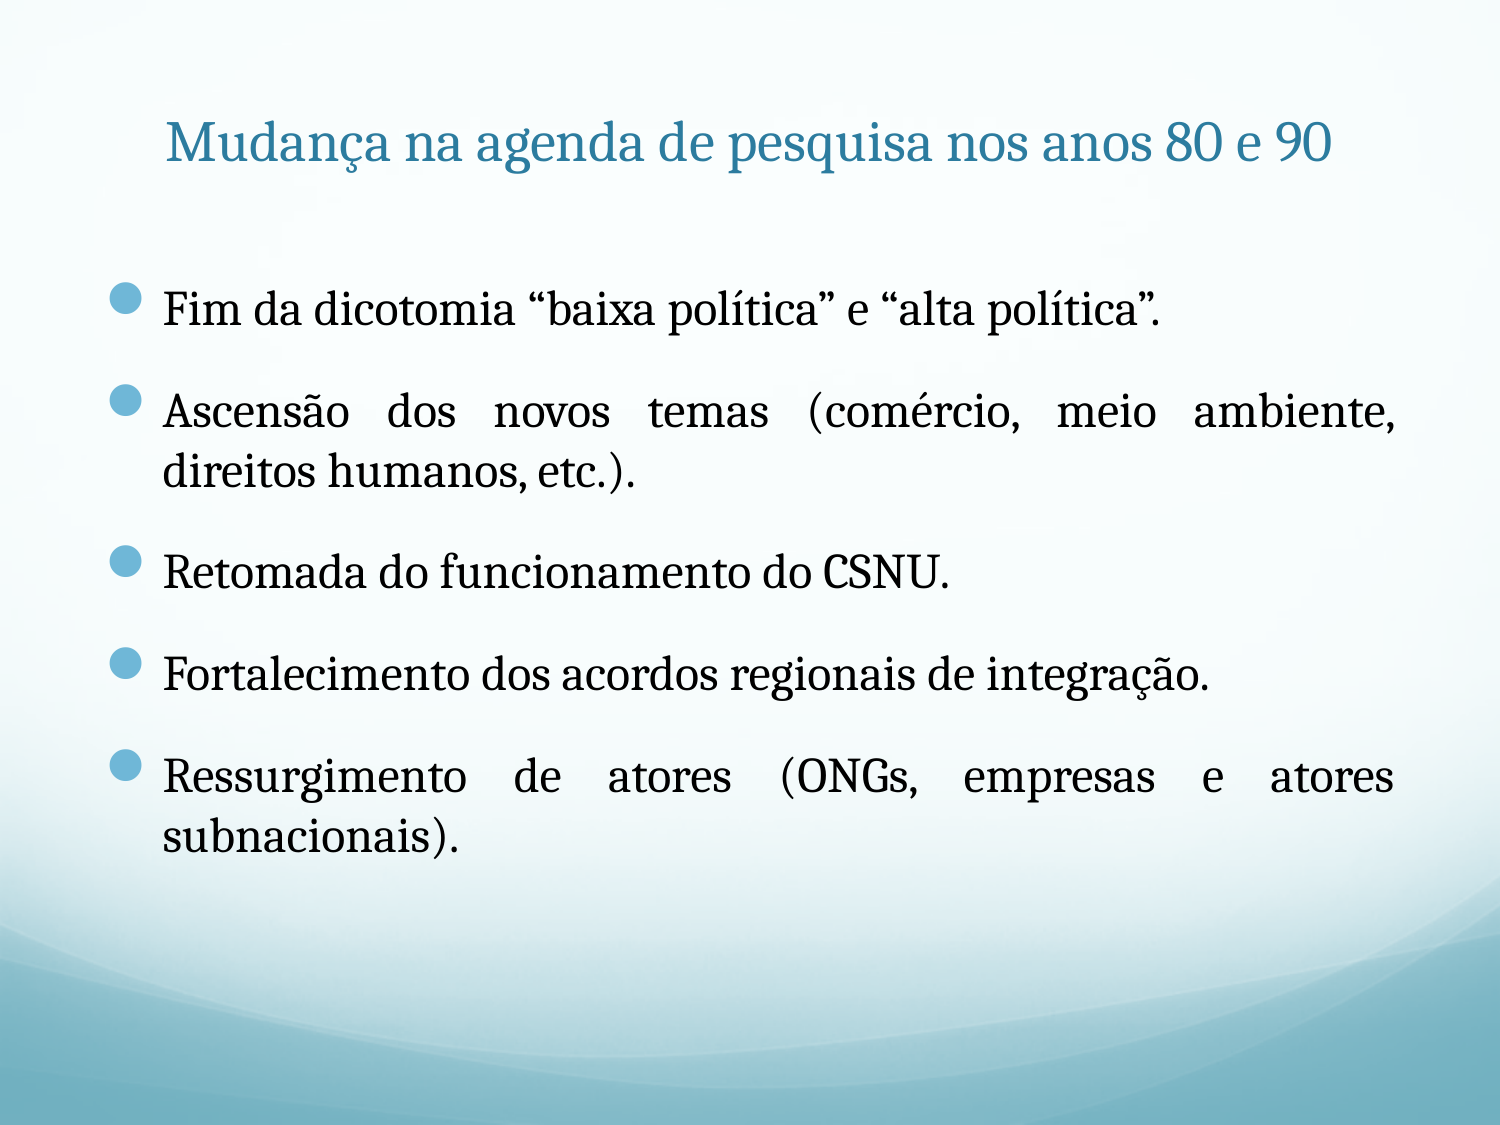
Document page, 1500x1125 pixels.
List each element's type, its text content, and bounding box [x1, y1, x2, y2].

list Fim da dicotomia “baixa política” e “alta política”. Ascensão dos novos temas (comércio, meio ambiente, direitos humanos, etc.). Retomada do funcionamento do CSNU. Fortalecimento dos acordos regionais de integração. Ressurgimento de atores (ONGs, empresas e atores subnacionais). [90, 267, 1410, 1034]
title Mudança na agenda de pesquisa nos anos 80 e 90 [90, 17, 1410, 181]
